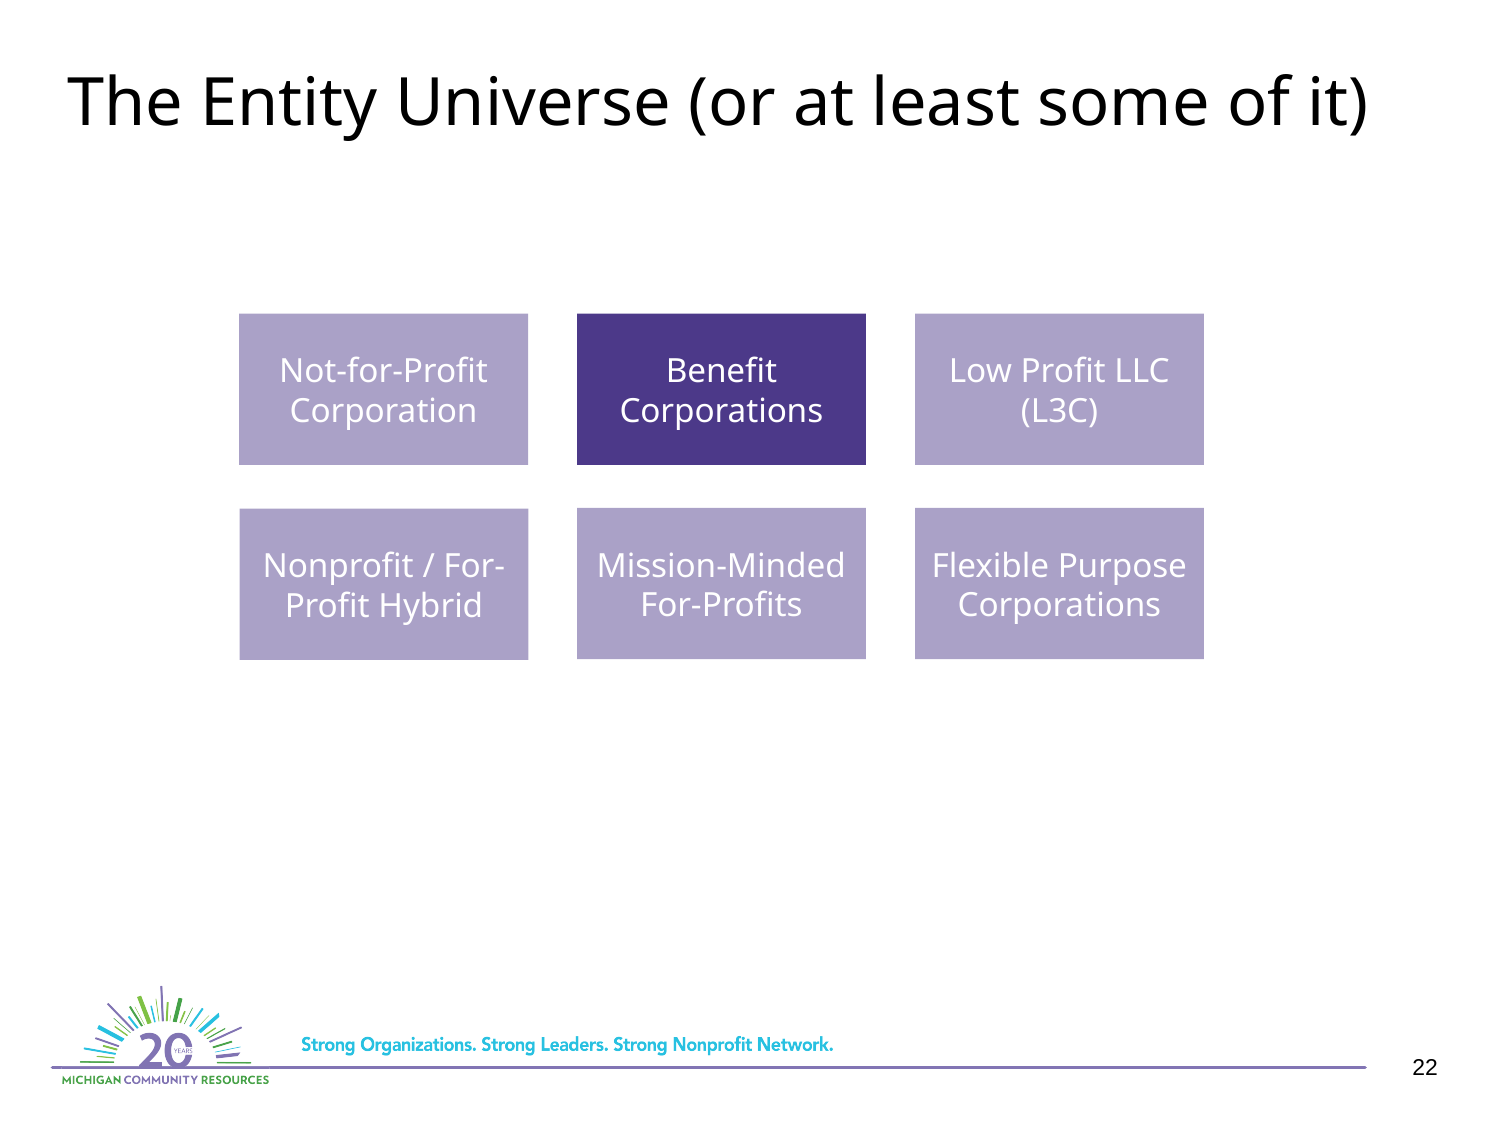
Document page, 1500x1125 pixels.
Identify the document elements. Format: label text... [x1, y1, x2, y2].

text_box Not-for-Profit Corporation [238, 313, 529, 466]
text_box Benefit Corporations [576, 313, 867, 466]
text_box Flexible Purpose Corporations [914, 507, 1205, 660]
picture [52, 982, 859, 1088]
text_box Mission-Minded For-Profits [576, 507, 867, 660]
text_box Nonprofit / For-Profit Hybrid [239, 507, 530, 661]
text_box Low Profit LLC (L3C) [914, 313, 1205, 466]
slide_number 22 [1329, 1036, 1453, 1097]
title The Entity Universe (or at least some of it) [52, 59, 1453, 183]
